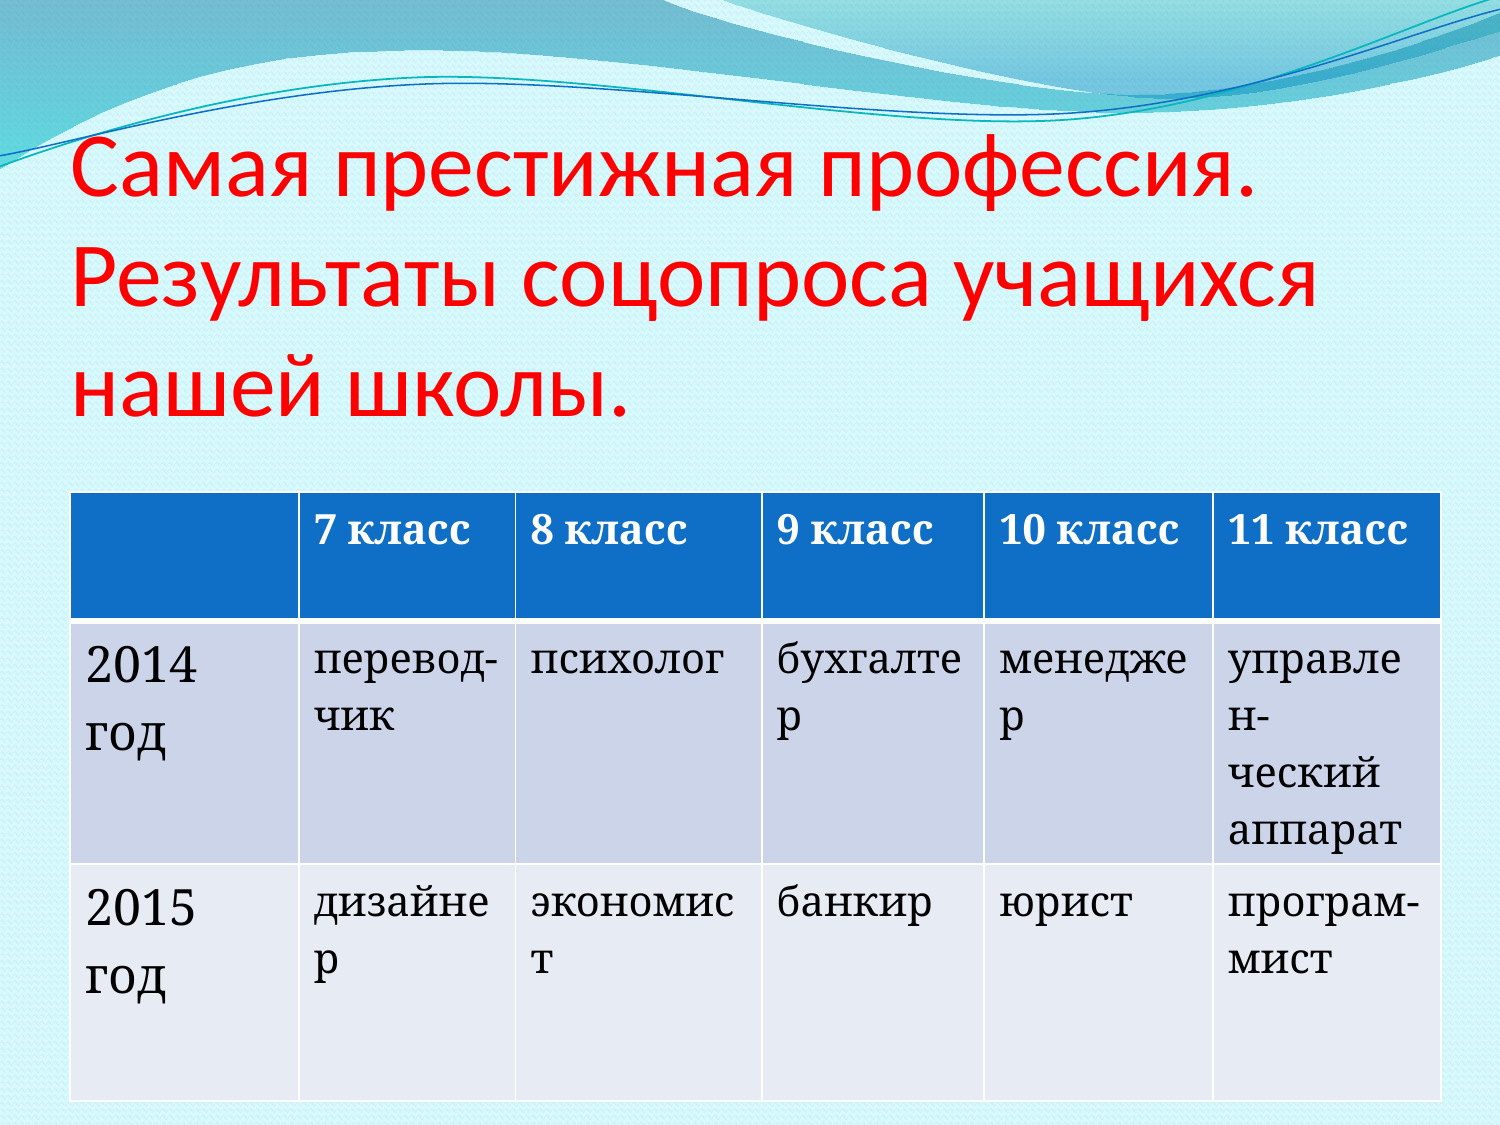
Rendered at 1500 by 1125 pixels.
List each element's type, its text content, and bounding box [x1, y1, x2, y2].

table_header 9 класс [763, 493, 983, 618]
table_header 10 класс [985, 493, 1212, 618]
table_cell бухгалтер [763, 624, 983, 863]
table_header 7 класс [300, 493, 515, 618]
table_header [71, 493, 298, 618]
table_cell програм-мист [1214, 865, 1440, 1100]
table_cell перевод-чик [300, 624, 515, 863]
table_header 8 класс [516, 493, 761, 618]
table_cell управлен- ческий аппарат [1214, 624, 1440, 863]
table_cell менеджер [985, 624, 1212, 863]
table_cell 2014 год [71, 624, 298, 863]
table_cell дизайнер [300, 865, 515, 1100]
table_cell 2015 год [71, 865, 298, 1100]
table_cell банкир [763, 865, 983, 1100]
table_cell юрист [985, 865, 1212, 1100]
table_cell экономист [516, 865, 761, 1100]
table_header 11 класс [1214, 493, 1440, 618]
table_cell психолог [516, 624, 761, 863]
title Самая престижная профессия. Результаты соцопроса учащихся нашей школы. [70, 117, 1449, 436]
